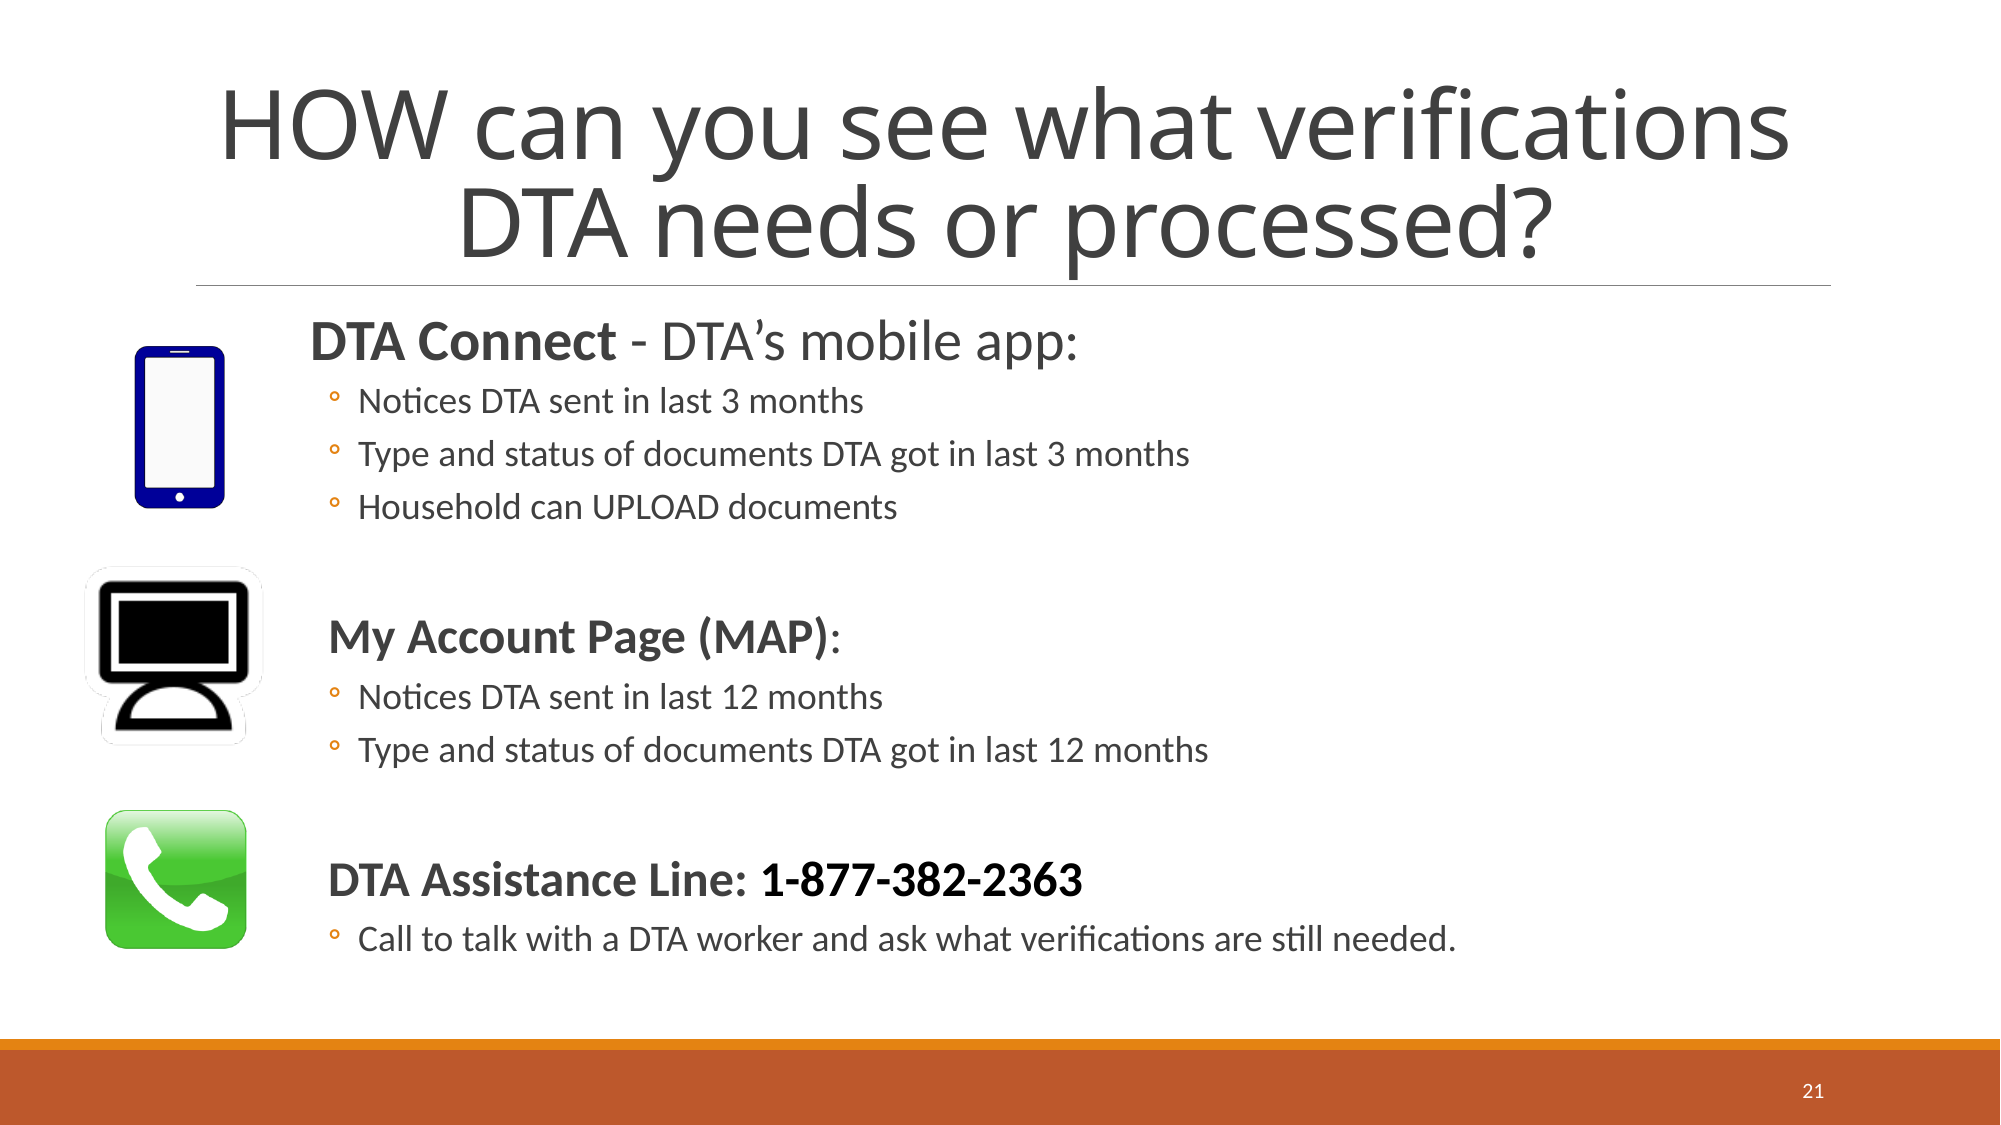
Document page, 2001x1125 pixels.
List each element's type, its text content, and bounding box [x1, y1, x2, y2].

picture [100, 803, 251, 955]
slide_number 21 [1624, 1059, 1840, 1120]
list DTA Connect - DTA’s mobile app: Notices DTA sent in last 3 months Type and status of documents DTA got in last 3 months Household can UPLOAD documents My Account Page (MAP): Notices DTA sent in last 12 months Type and status of documents DTA got in last 12 months DTA Assistance Line: 1-877-382-2363 Call to talk with a DTA worker and ask what verifications are still needed. [295, 302, 1946, 992]
picture [88, 304, 260, 547]
picture [79, 561, 269, 751]
title HOW can you see what verifications DTA needs or processed? [180, 47, 1830, 285]
